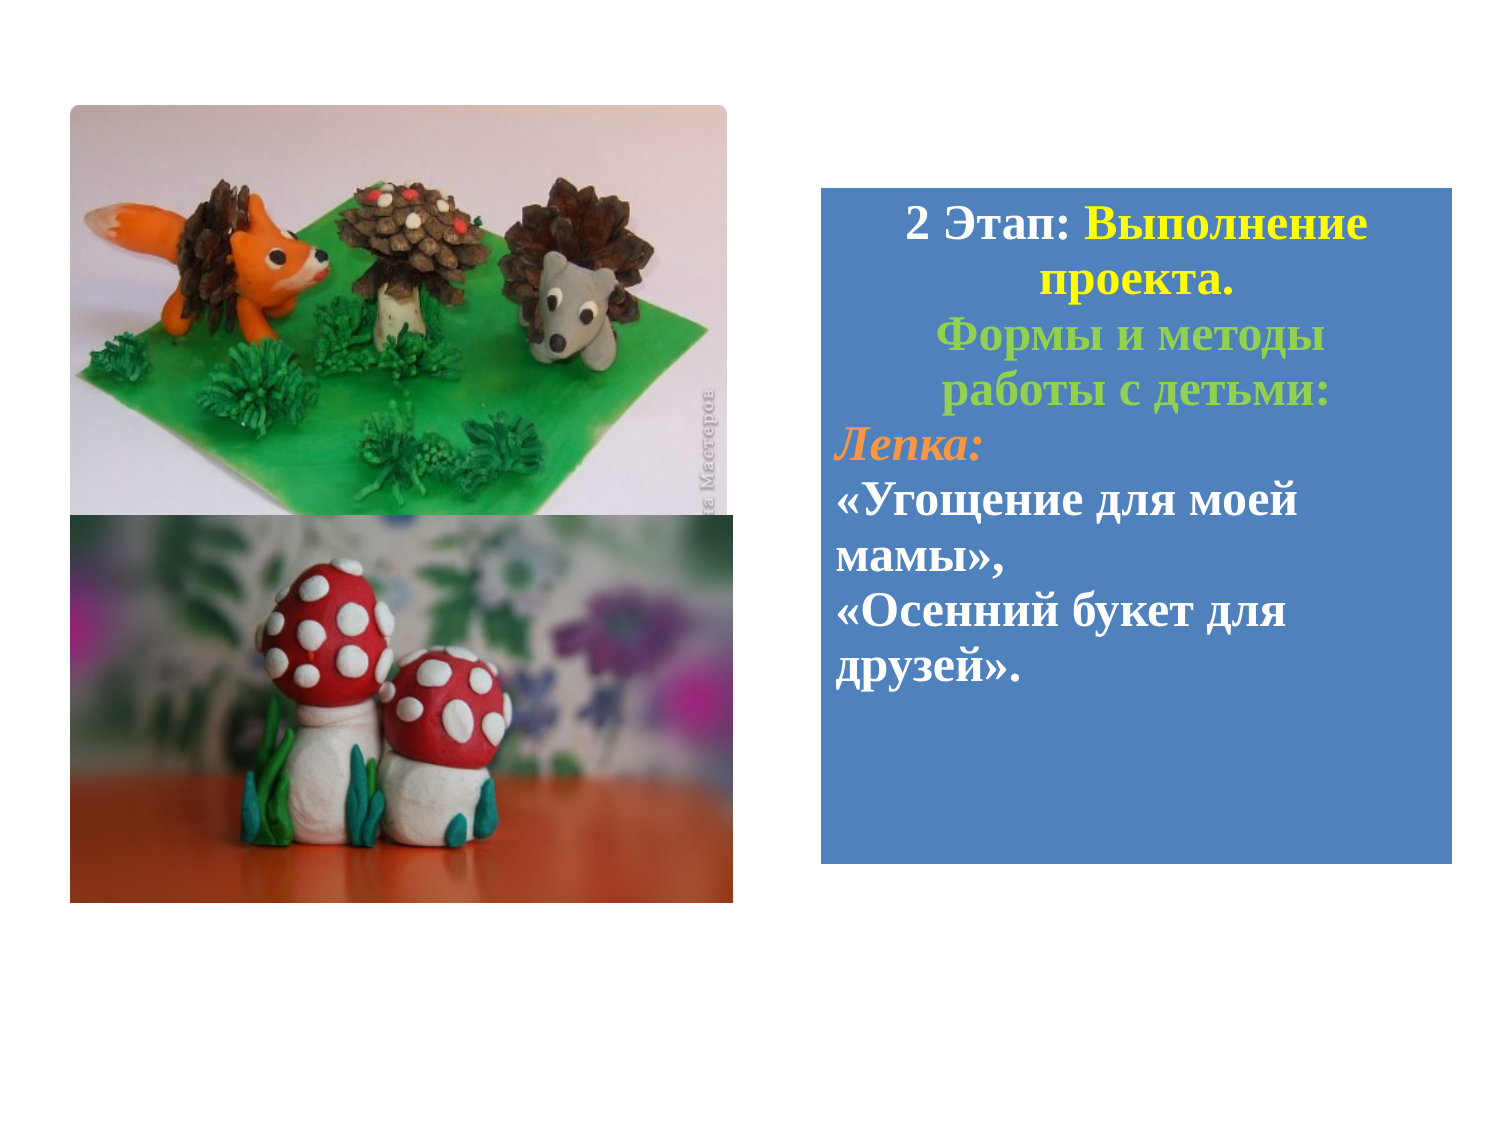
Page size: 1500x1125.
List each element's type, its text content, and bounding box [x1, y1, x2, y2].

table_header 2 Этап: Выполнение проекта. Формы и методы работы с детьми: Лепка: «Угощение для моей мамы», «Осенний букет для друзей». [821, 188, 1452, 864]
picture [70, 105, 733, 903]
